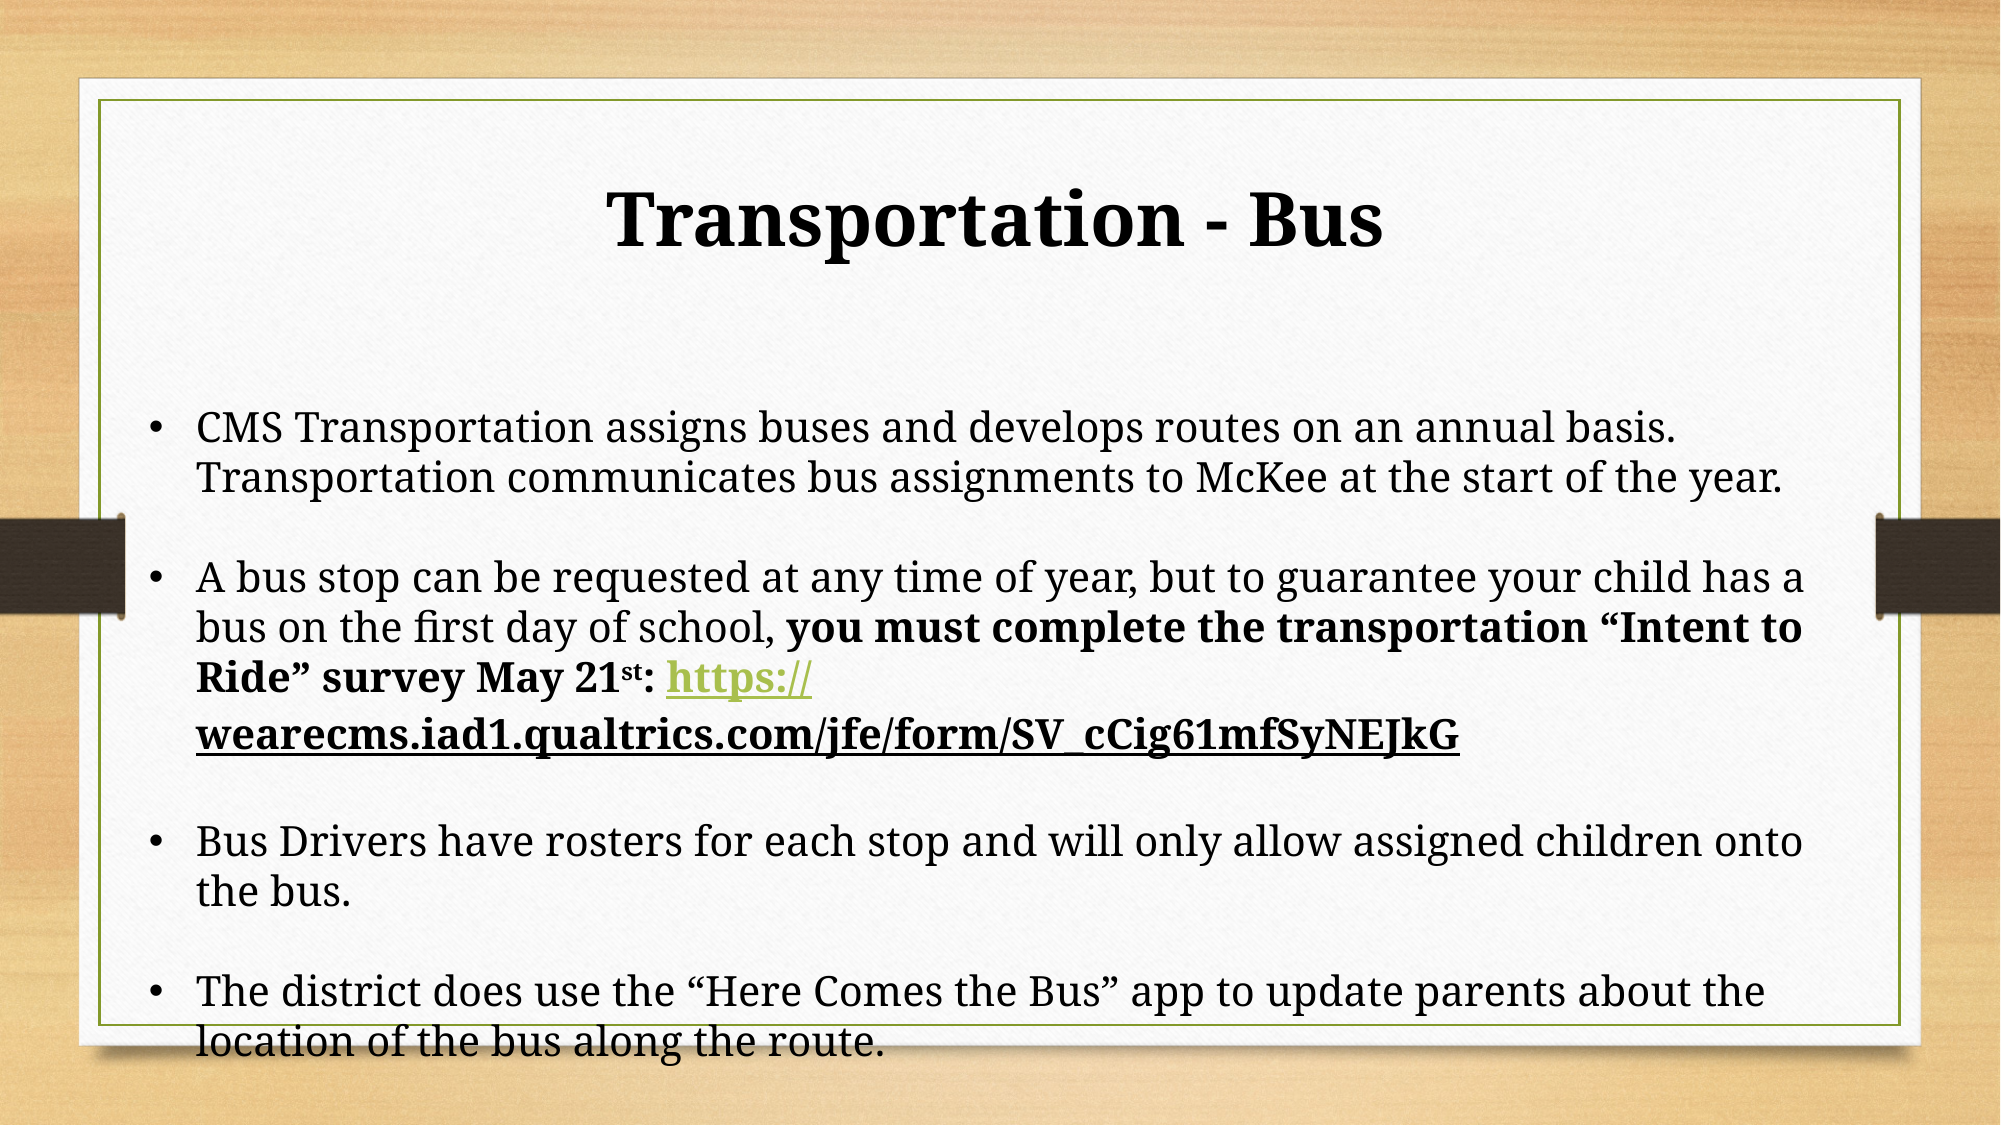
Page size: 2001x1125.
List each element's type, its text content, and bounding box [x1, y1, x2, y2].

picture [0, 0, 2001, 1125]
text_box Transportation - Bus CMS Transportation assigns buses and develops routes on an annual basis. Transportation communicates bus assignments to McKee at the start of the year. A bus stop can be requested at any time of year, but to guarantee your child has a bus on the first day of school, you must complete the transportation “Intent to Ride” survey May 21st: https://wearecms.iad1.qualtrics.com/jfe/form/SV_cCig61mfSyNEJkG Bus Drivers have rosters for each stop and will only allow assigned children onto the bus. The district does use the “Here Comes the Bus” app to update parents about the location of the bus along the route. [134, 163, 1859, 1073]
